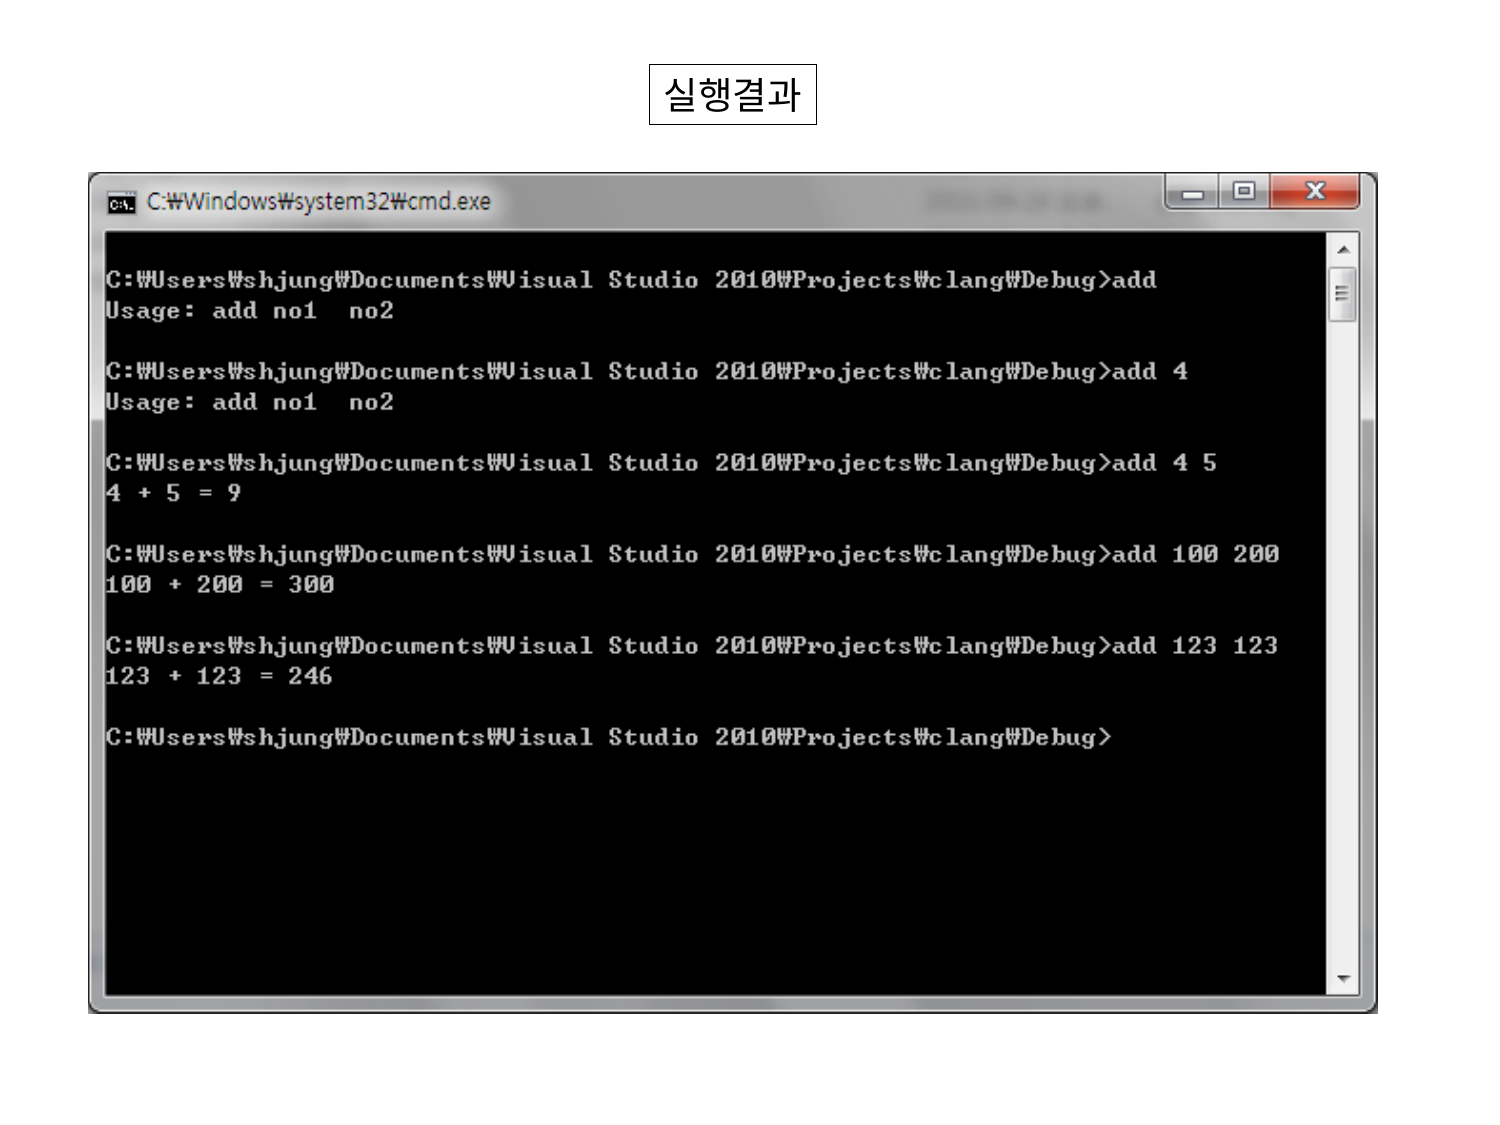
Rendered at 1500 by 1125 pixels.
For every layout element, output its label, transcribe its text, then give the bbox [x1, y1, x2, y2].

text_box 실행결과 [649, 64, 817, 125]
picture [88, 172, 1378, 1015]
